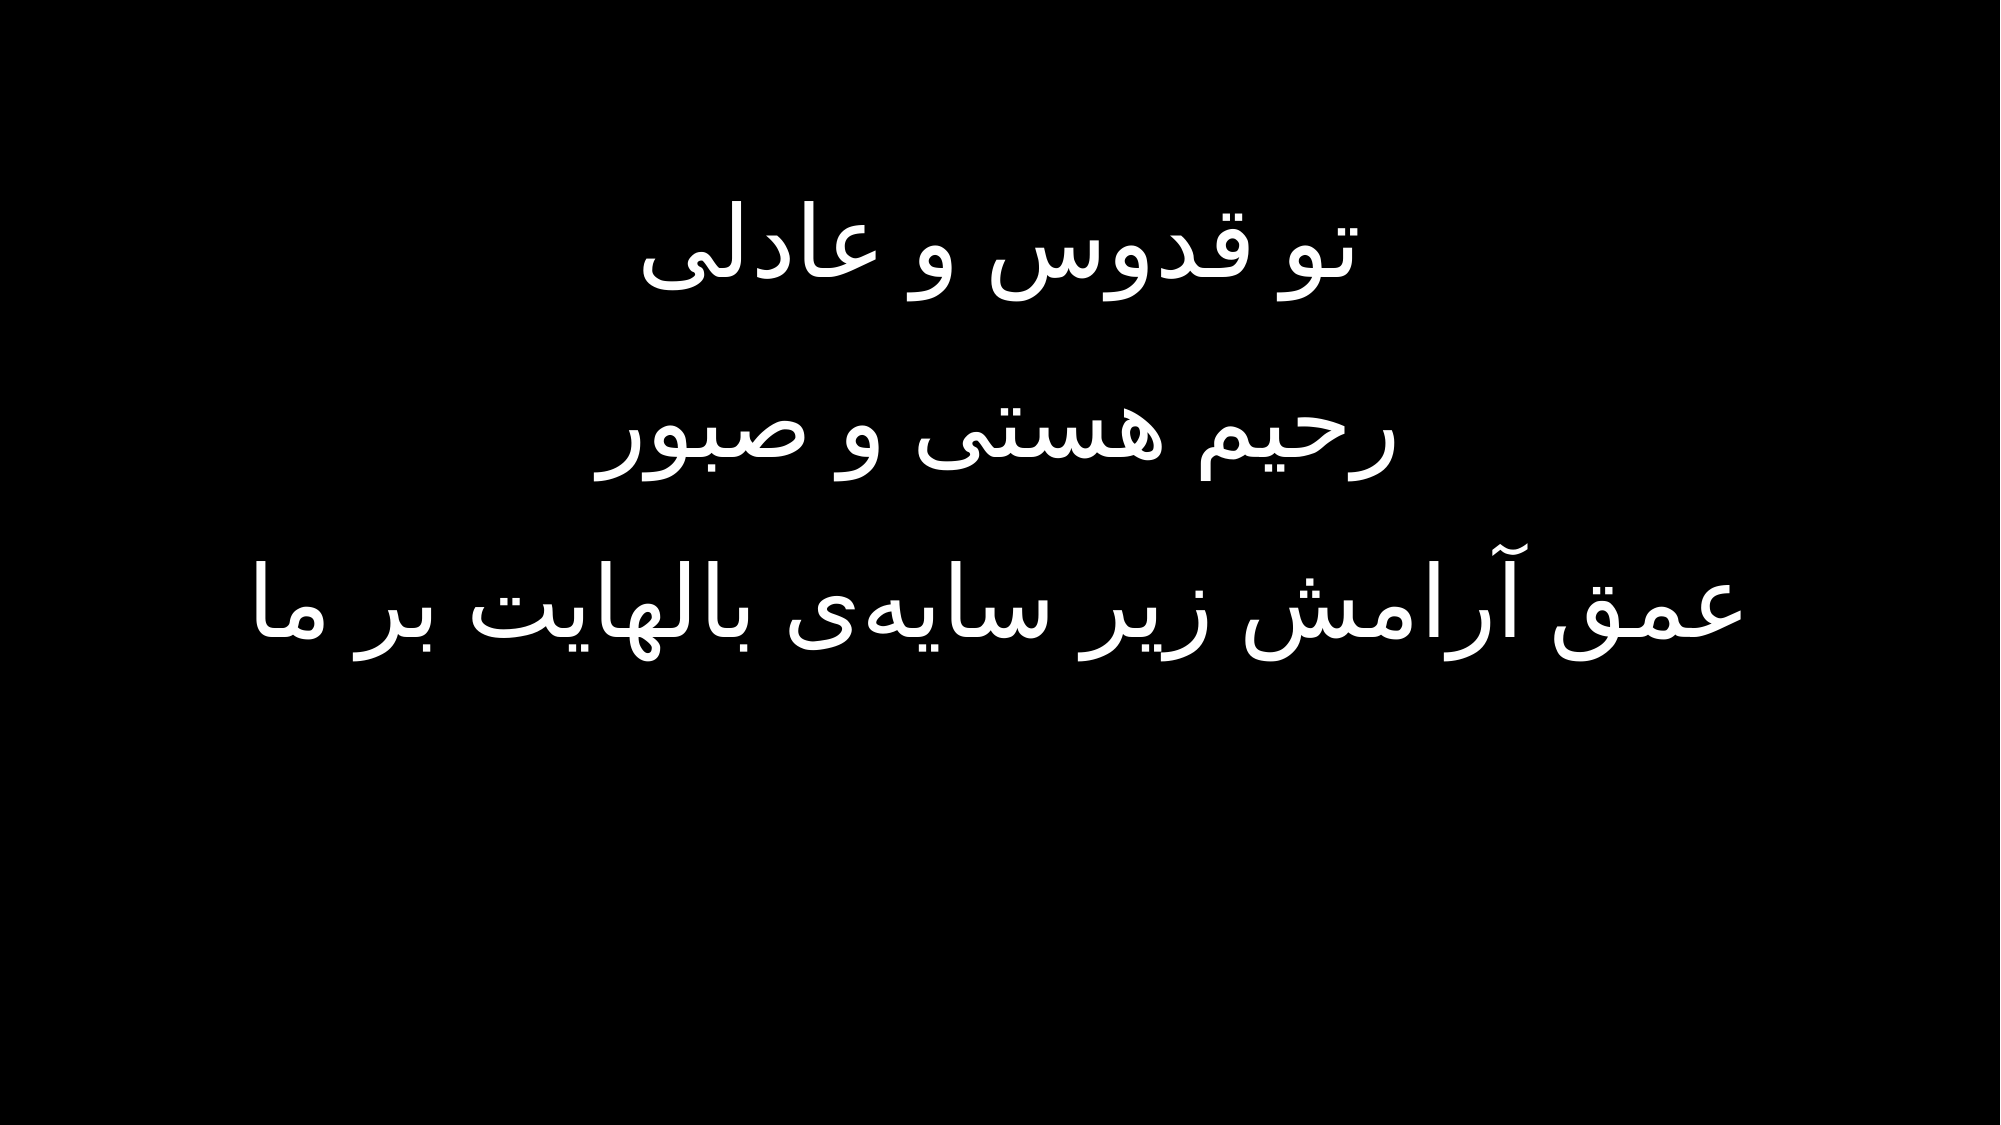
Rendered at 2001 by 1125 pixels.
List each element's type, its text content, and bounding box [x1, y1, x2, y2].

text_box تو قدوس و عادلی رحیم هستی و صبور عمق آرامش زیر سایه‌ی بالهایت بر ما [0, 0, 2000, 1092]
